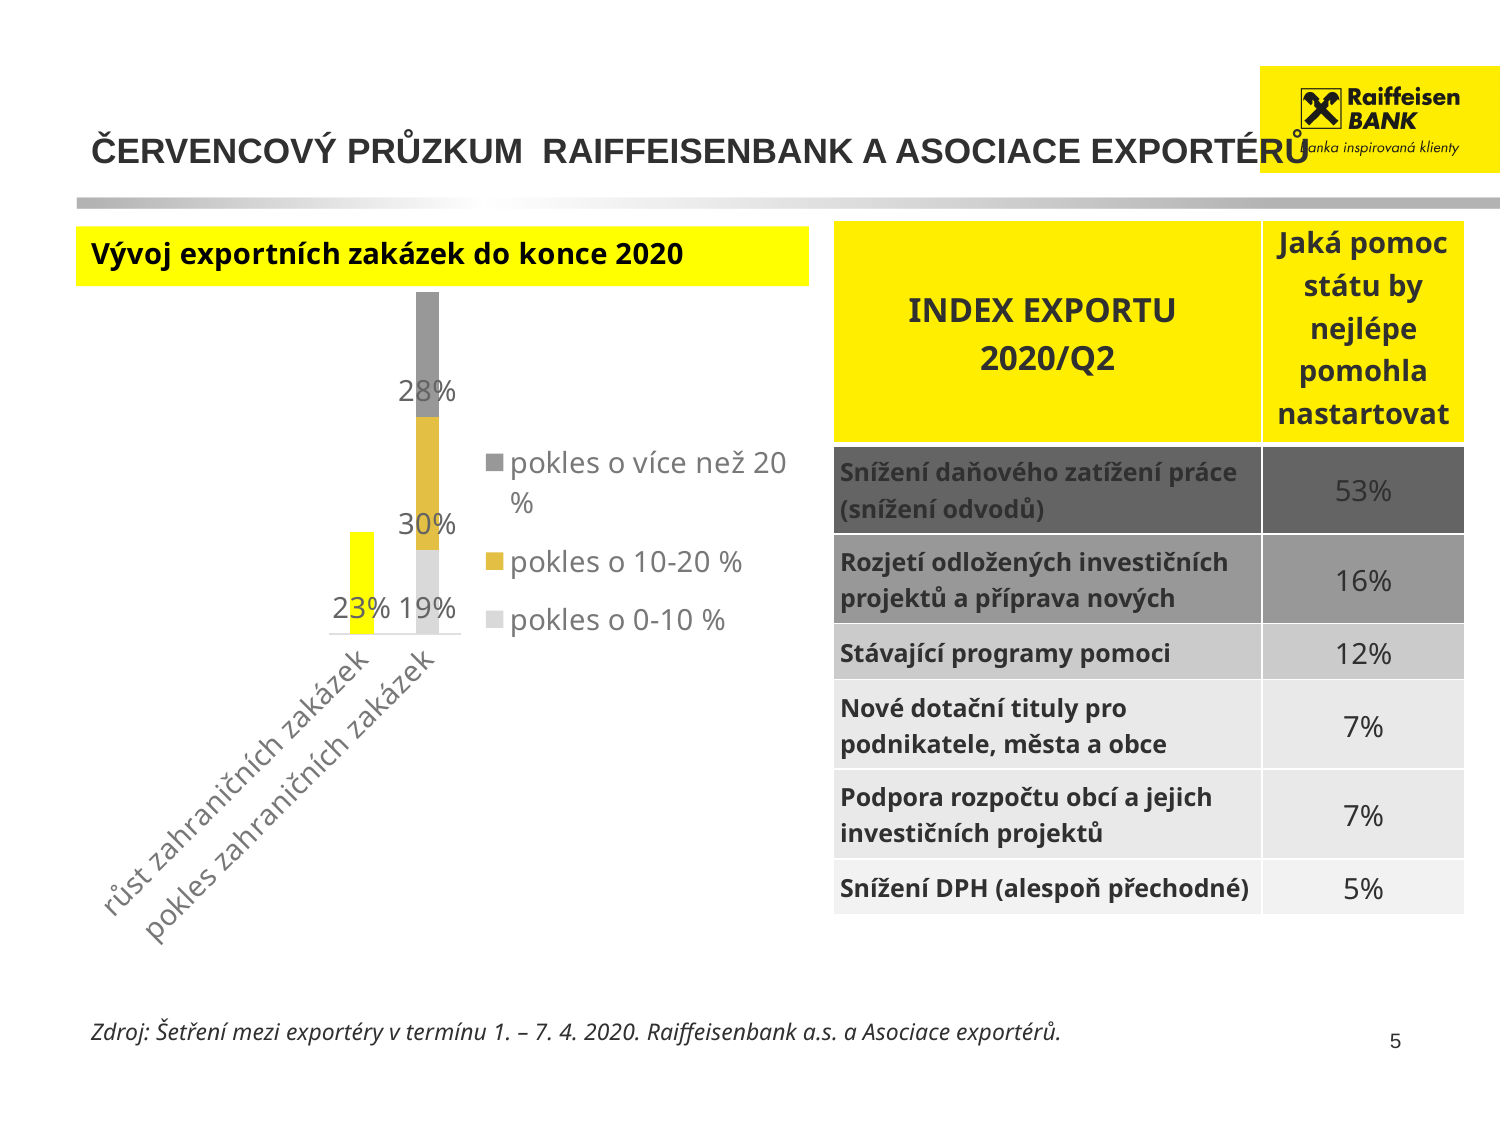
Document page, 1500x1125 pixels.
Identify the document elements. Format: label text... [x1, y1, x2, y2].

picture [1260, 66, 1500, 173]
table_cell 7% [1263, 680, 1464, 768]
chart [75, 219, 810, 965]
table_header Jaká pomoc státu by nejlépe pomohla nastartovat ekonomiku? [1263, 221, 1464, 442]
table_cell 12% [1263, 624, 1464, 679]
table_cell Stávající programy pomoci [834, 624, 1261, 679]
table_cell 7% [1263, 770, 1464, 858]
text_box Zdroj: Šetření mezi exportéry v termínu 1. – 7. 4. 2020. Raiffeisenbank a.s. a Asociace exportérů. [76, 1010, 1152, 1053]
table_header INDEX EXPORTU 2020/Q2 [834, 221, 1261, 442]
table_cell 53% [1263, 447, 1464, 533]
text_box Červencový Průzkum Raiffeisenbank a asociace ExportÉrů [76, 101, 1346, 197]
table_cell 5% [1263, 860, 1464, 914]
slide_number 5 [1343, 1010, 1417, 1071]
table_cell Snížení daňového zatížení práce (snížení odvodů) [834, 447, 1261, 533]
table_cell Snížení DPH (alespoň přechodné) [834, 860, 1261, 914]
table_cell Podpora rozpočtu obcí a jejich investičních projektů [834, 770, 1261, 858]
table_cell Rozjetí odložených investičních projektů a příprava nových [834, 535, 1261, 623]
table_cell Nové dotační tituly pro podnikatele, města a obce [834, 680, 1261, 768]
picture [76, 197, 1500, 209]
table_cell 16% [1263, 535, 1464, 623]
